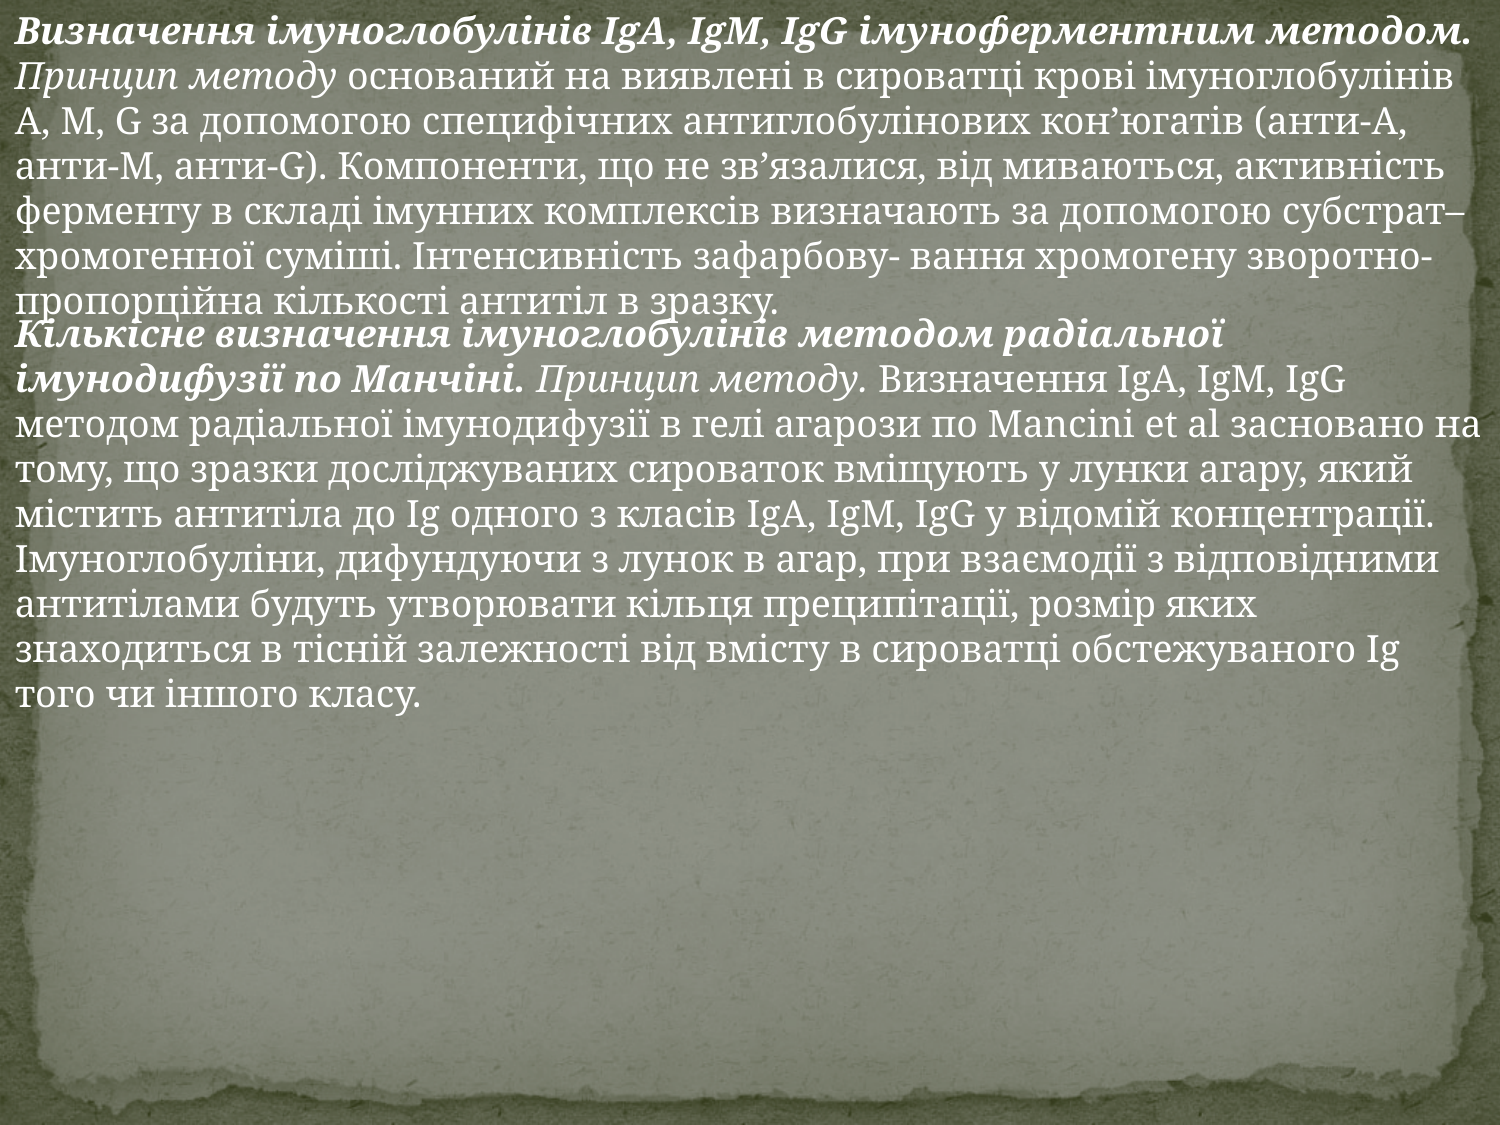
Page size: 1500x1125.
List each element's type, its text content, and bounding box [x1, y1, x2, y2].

text_box Кількісне визначення імуноглобулінів методом радіальної імунодифузії по Манчіні. Принцип методу. Визначення IgA, IgM, IgG методом радіальної імунодифузії в гелі агарози по Mancini et al засновано на тому, що зразки досліджуваних сироваток вміщують у лунки агару, який містить антитіла до Ig одного з класів IgА, IgМ, IgG у відомій концентрації. Імуноглобуліни, дифундуючи з лунок в агар, при взаємодії з відповідними антитілами будуть утворювати кільця преципітації, розмір яких знаходиться в тісній залежності від вмісту в сироватці обстежуваного Ig того чи іншого класу. [0, 302, 1500, 723]
text_box Визначення імуноглобулінів IgA, IgM, IgG імуноферментним методом. Принцип методу оснований на виявлені в сироватці крові імуноглобулінів A, M, G за допомогою специфічних антиглобулінових кон’югатів (анти-A, анти-M, анти-G). Компоненти, що не зв’язалися, від миваються, активність ферменту в складі імунних комплексів визначають за допомогою субстрат–хромогенної суміші. Інтенсивність зафарбову- вання хромогену зворотно-пропорційна кількості антитіл в зразку. [0, 0, 1500, 302]
